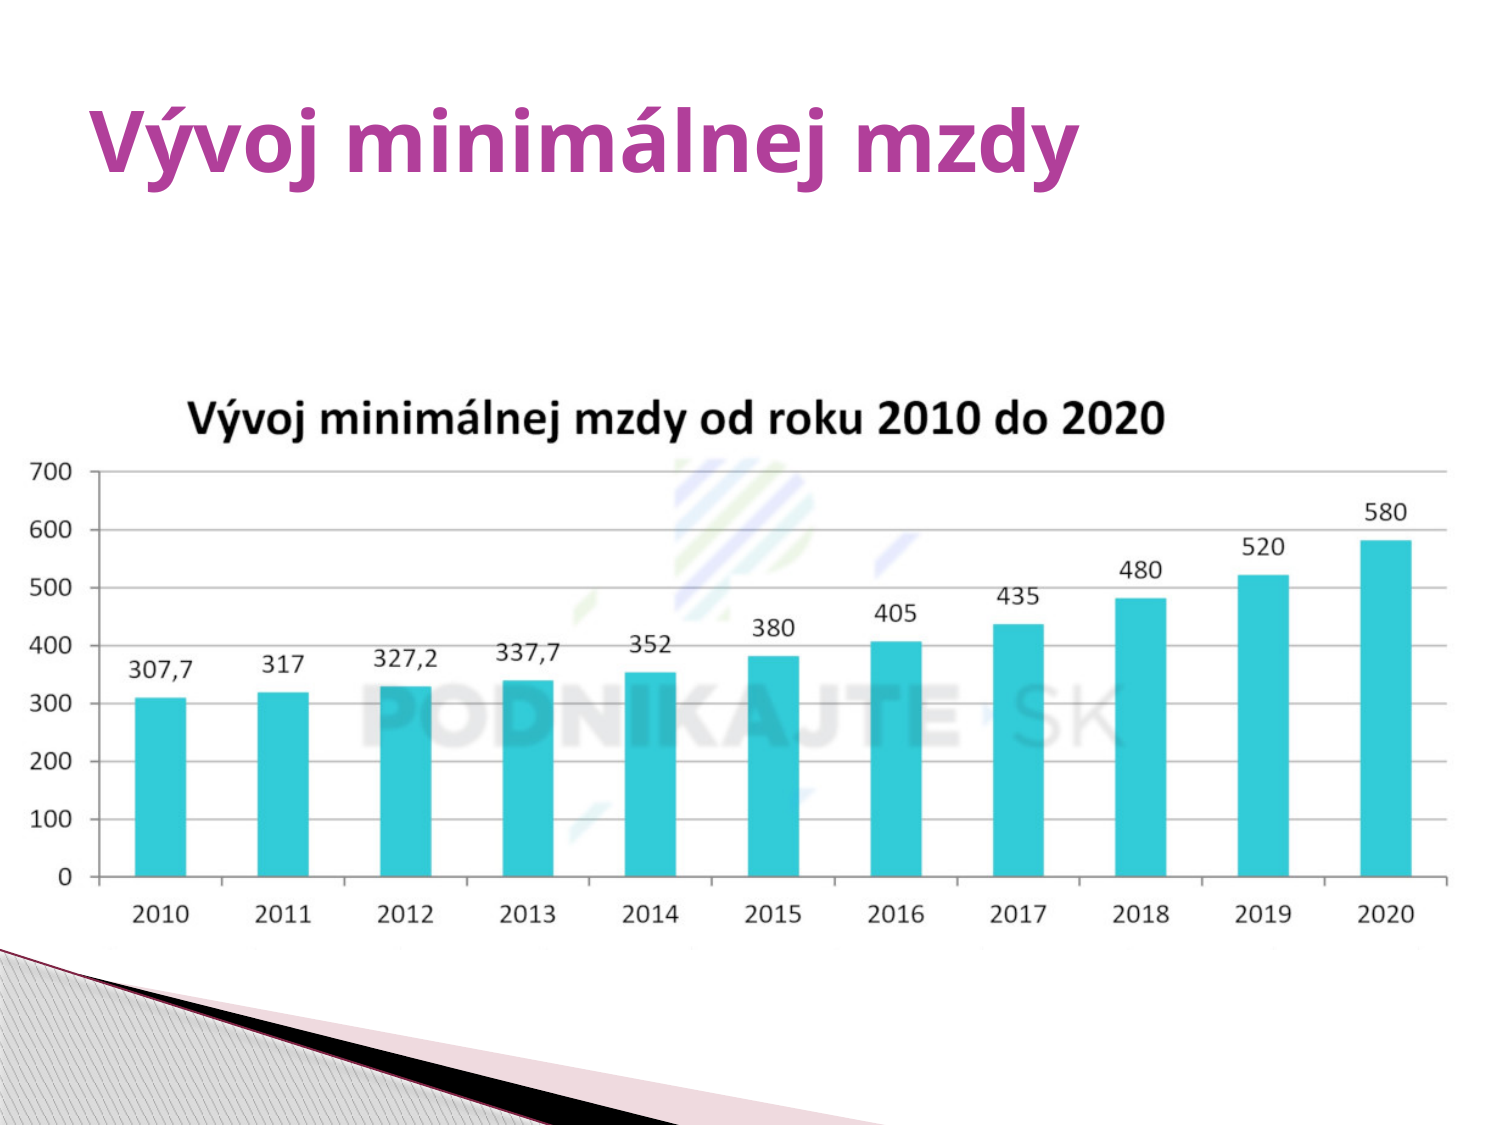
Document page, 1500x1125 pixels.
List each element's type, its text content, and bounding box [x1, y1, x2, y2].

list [12, 351, 1475, 950]
title Vývoj minimálnej mzdy [75, 45, 1425, 233]
